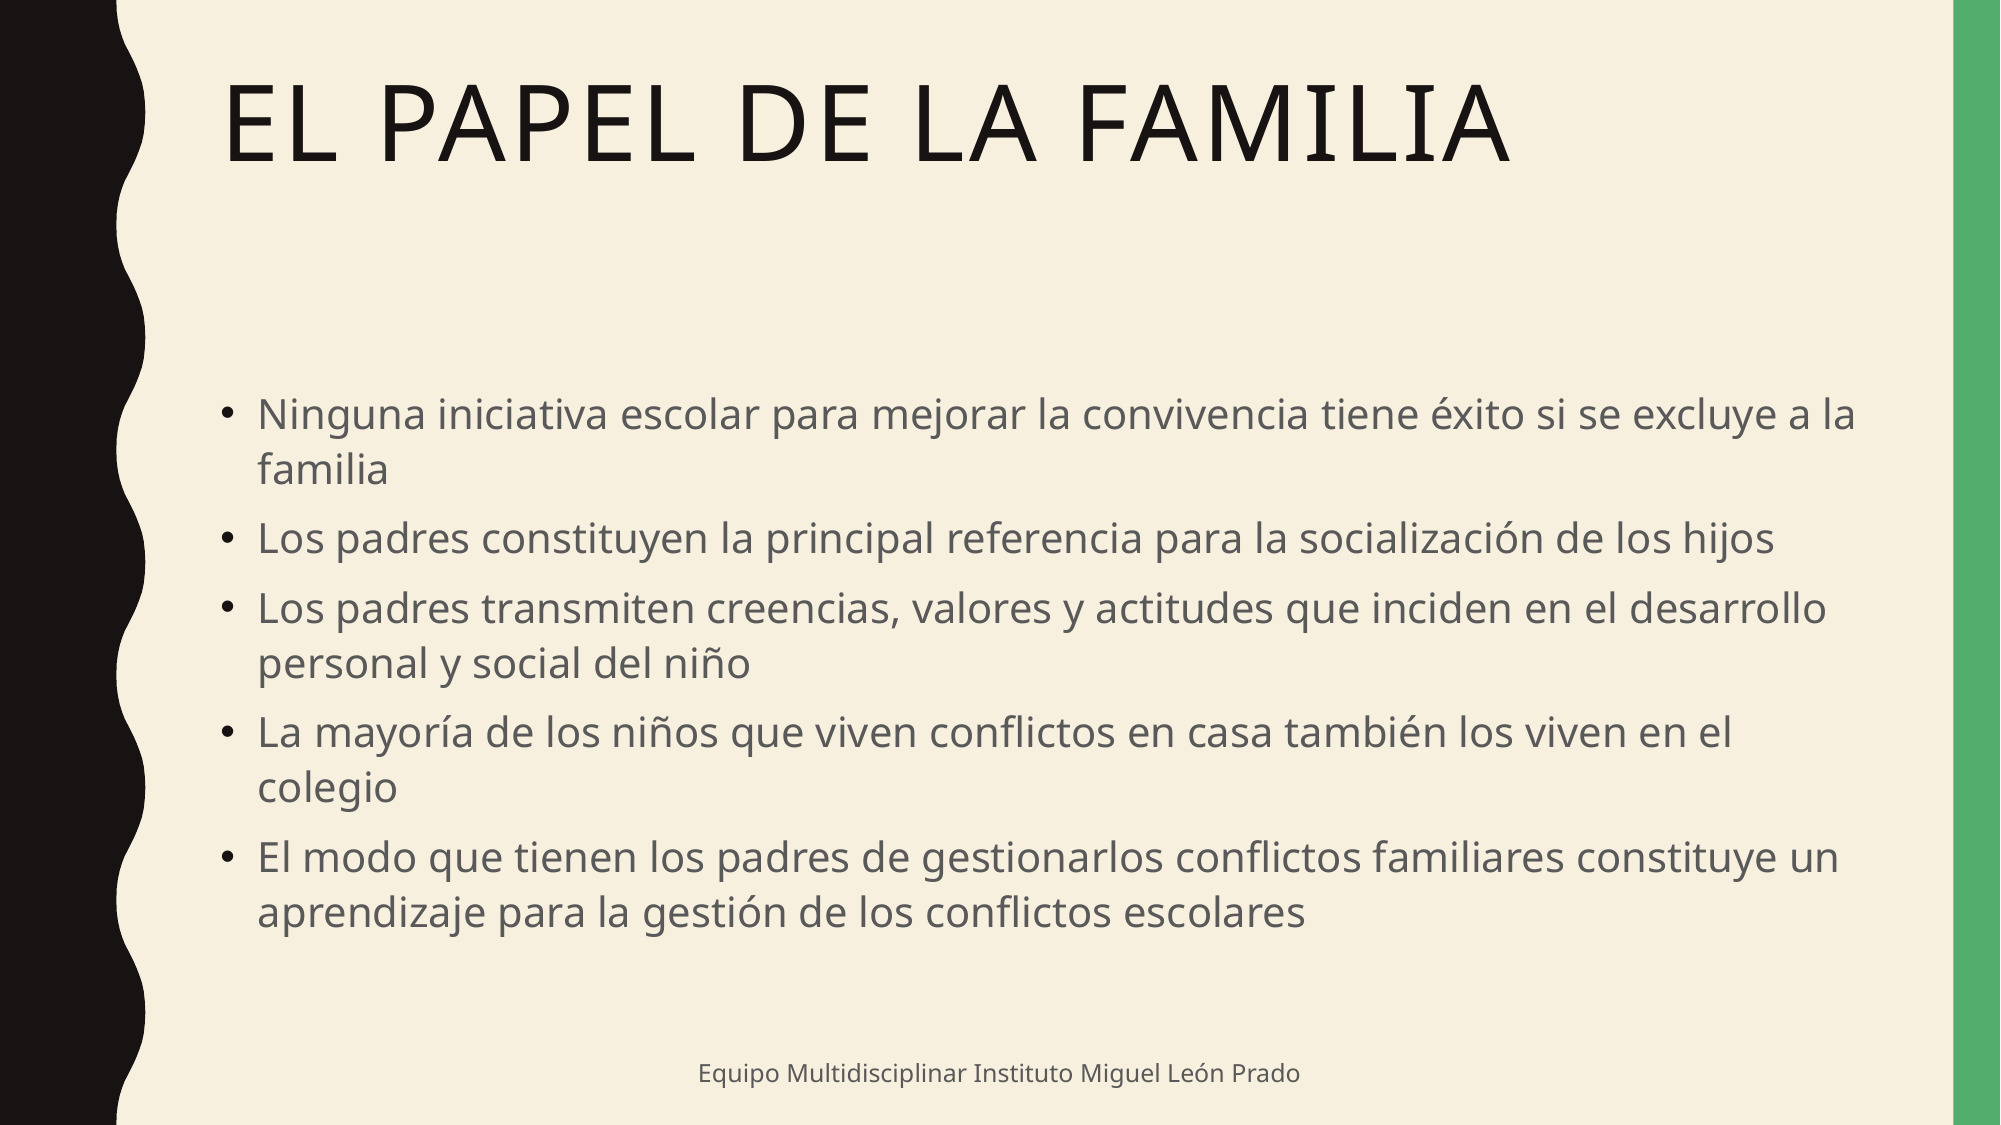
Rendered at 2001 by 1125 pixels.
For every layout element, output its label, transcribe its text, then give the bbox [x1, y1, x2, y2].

list Ninguna iniciativa escolar para mejorar la convivencia tiene éxito si se excluye a la familia Los padres constituyen la principal referencia para la socialización de los hijos Los padres transmiten creencias, valores y actitudes que inciden en el desarrollo personal y social del niño La mayoría de los niños que viven conflictos en casa también los viven en el colegio El modo que tienen los padres de gestionarlos conflictos familiares constituye un aprendizaje para la gestión de los conflictos escolares [205, 375, 1875, 965]
title EL PAPEL DE LA FAMILIA [205, 62, 1875, 308]
footer Equipo Multidisciplinar Instituto Miguel León Prado [662, 1045, 1338, 1103]
